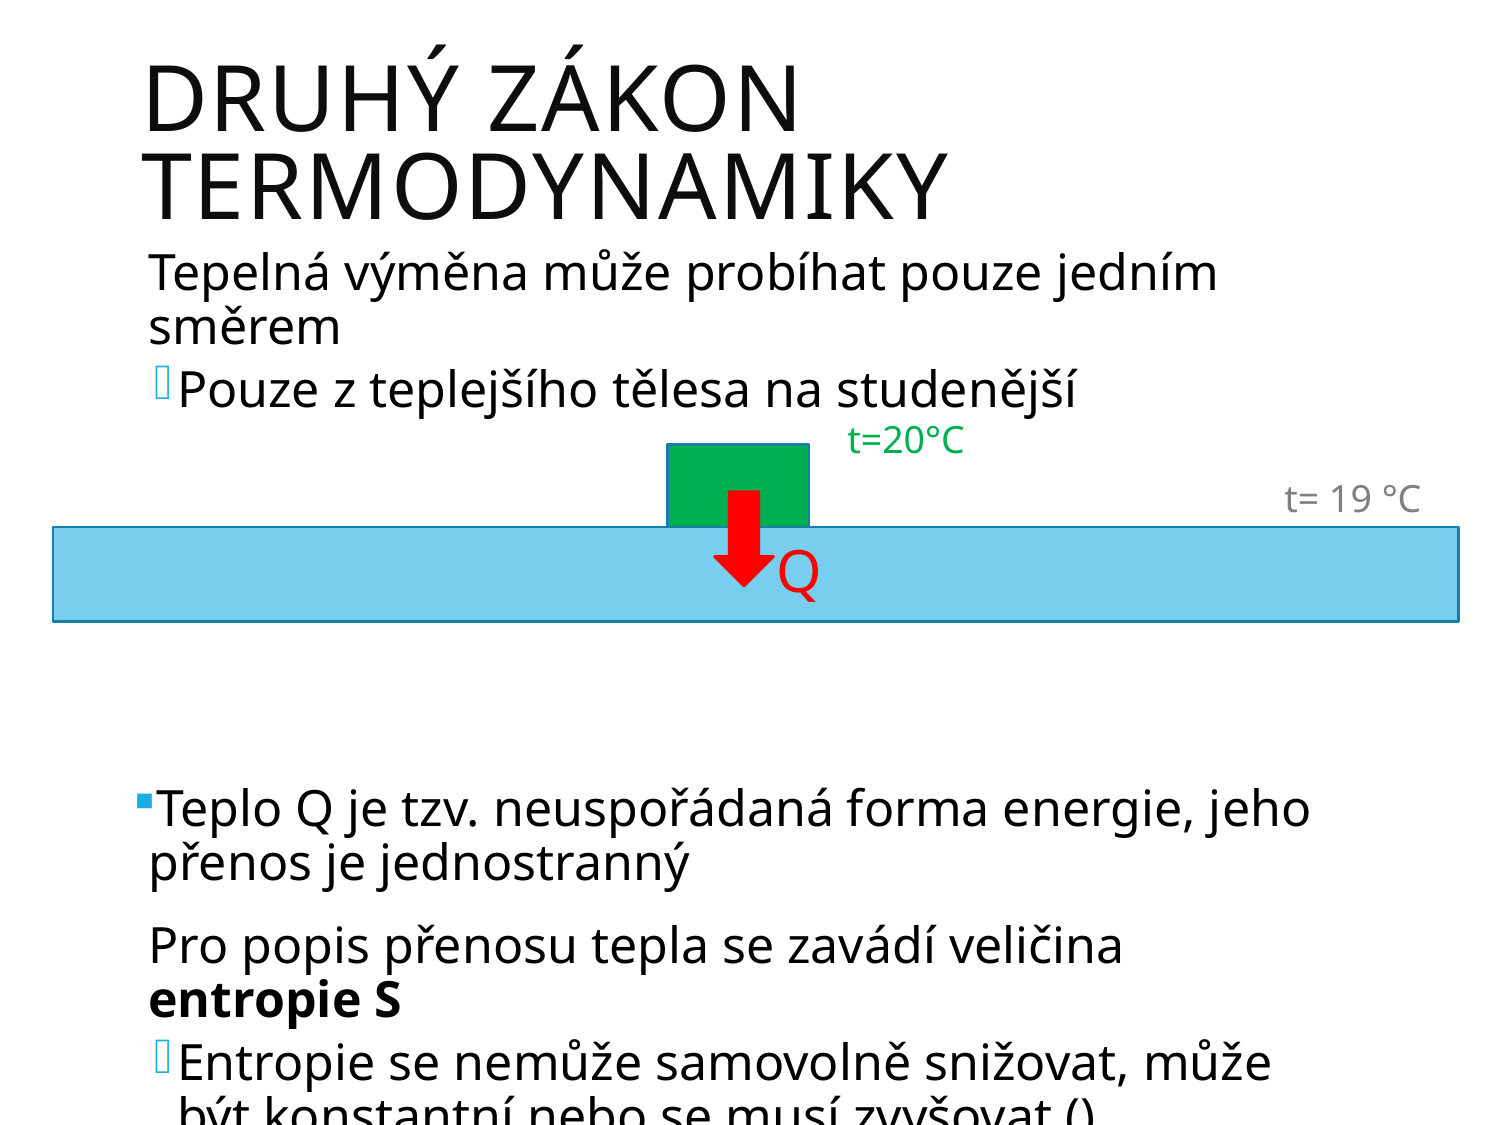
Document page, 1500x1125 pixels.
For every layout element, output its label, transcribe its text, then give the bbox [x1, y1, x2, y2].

text_box t=20°C [832, 408, 998, 469]
text_box t= 19 °C [1269, 467, 1447, 528]
text_box [52, 526, 1460, 623]
text_box [713, 490, 761, 587]
text_box [666, 443, 810, 528]
text_box Q [761, 527, 845, 612]
title Druhý zákon termodynamiky [126, 26, 1322, 273]
